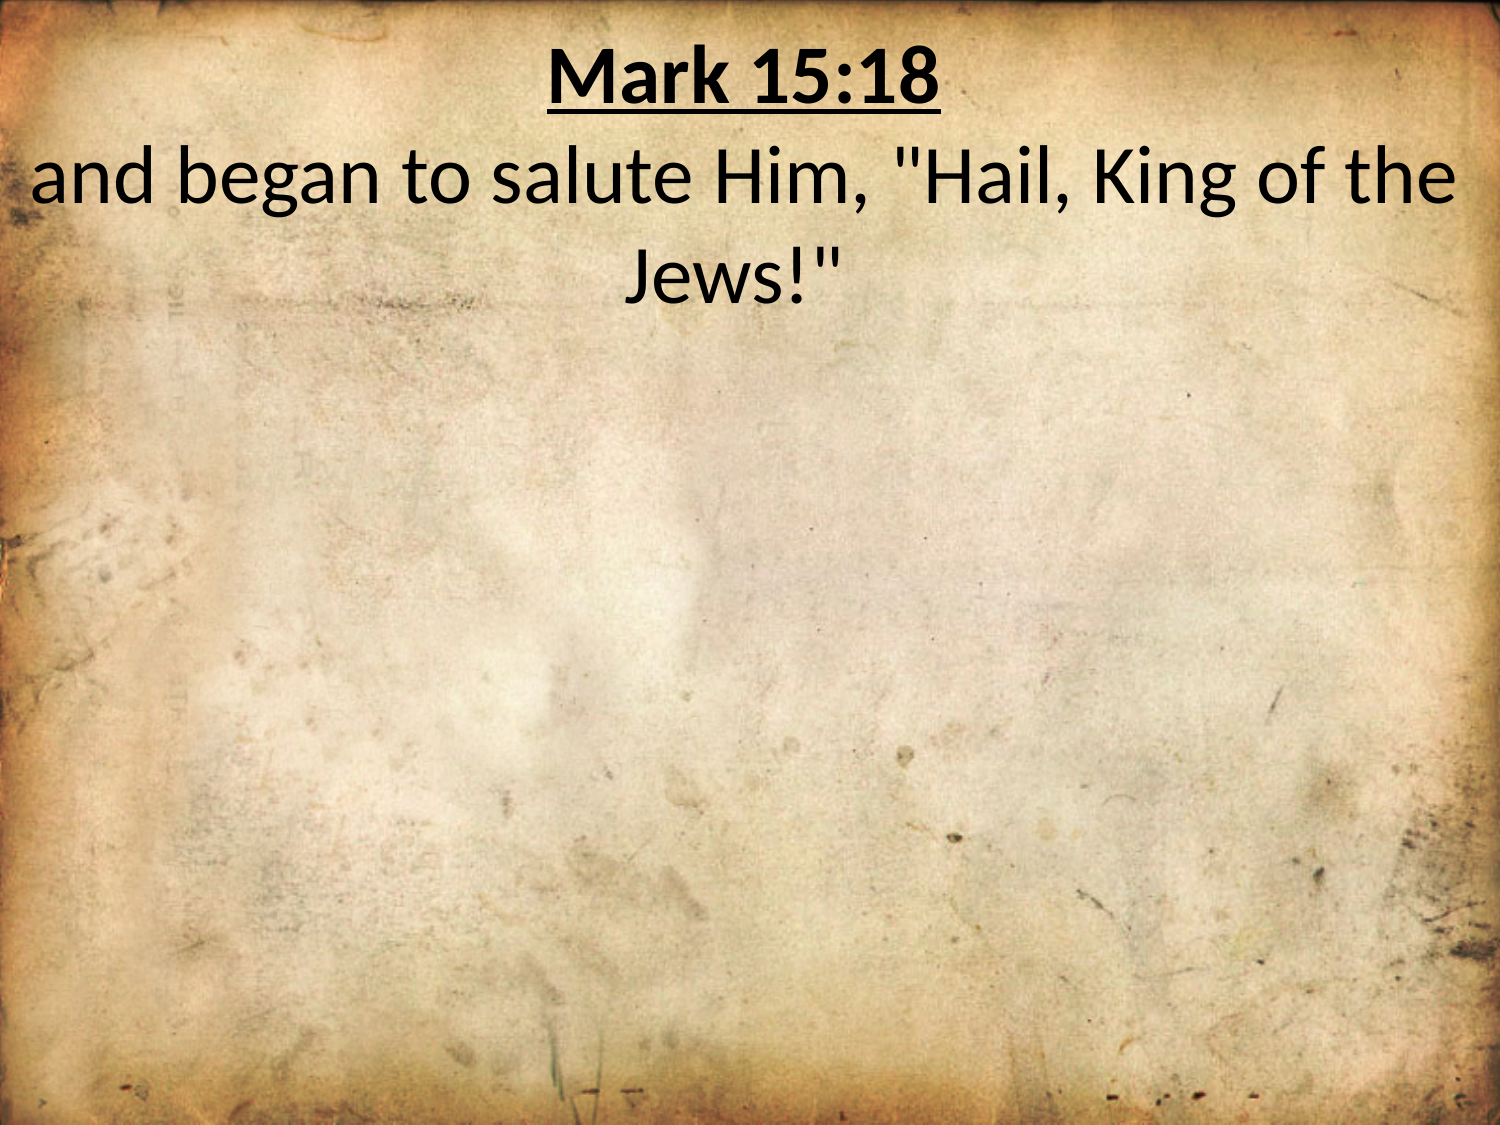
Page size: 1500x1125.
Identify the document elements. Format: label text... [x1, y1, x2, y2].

text_box Mark 15:18 and began to salute Him, "Hail, King of the Jews!" [12, 12, 1475, 1125]
picture [0, 0, 1500, 1125]
